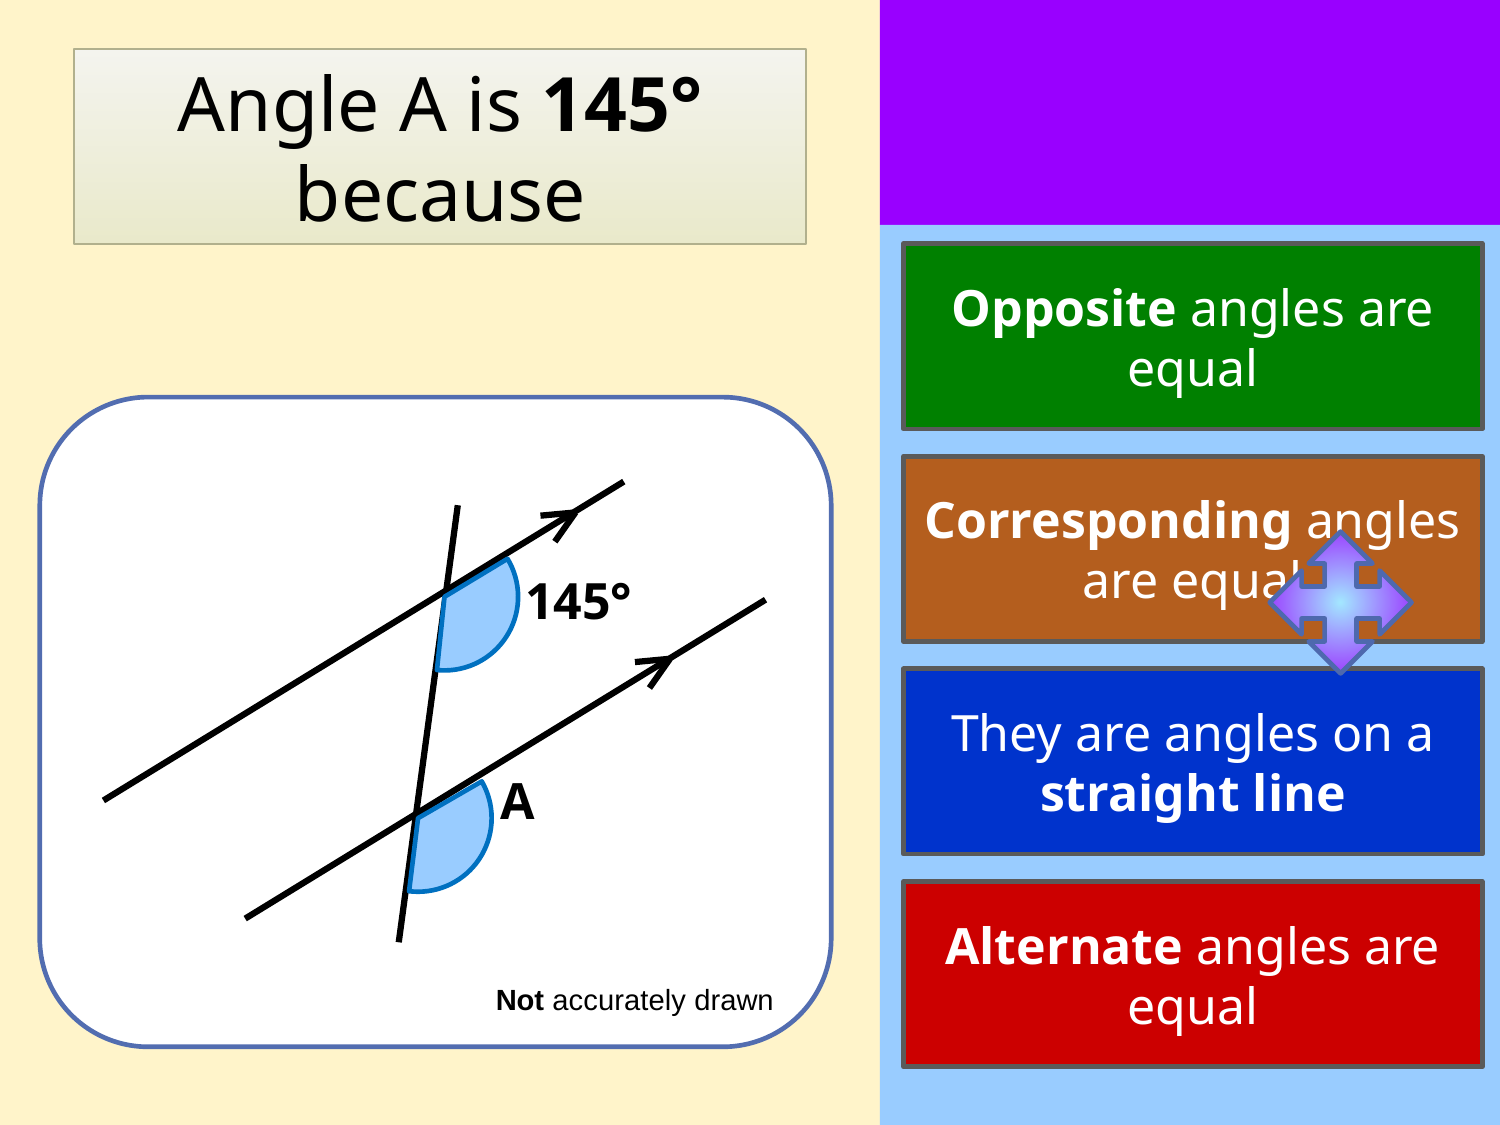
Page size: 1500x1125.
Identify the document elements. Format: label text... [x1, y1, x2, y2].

text_box Opposite angles are equal [901, 241, 1485, 431]
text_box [102, 481, 767, 920]
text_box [398, 504, 459, 943]
text_box Alternate angles are equal [901, 879, 1485, 1069]
text_box They are angles on a straight line [901, 666, 1485, 856]
text_box [1269, 530, 1413, 675]
text_box Corresponding angles are equal [901, 454, 1485, 644]
text_box Angle A is 145° because [73, 48, 807, 245]
text_box [37, 394, 834, 1050]
text_box Not accurately drawn [478, 974, 792, 1024]
